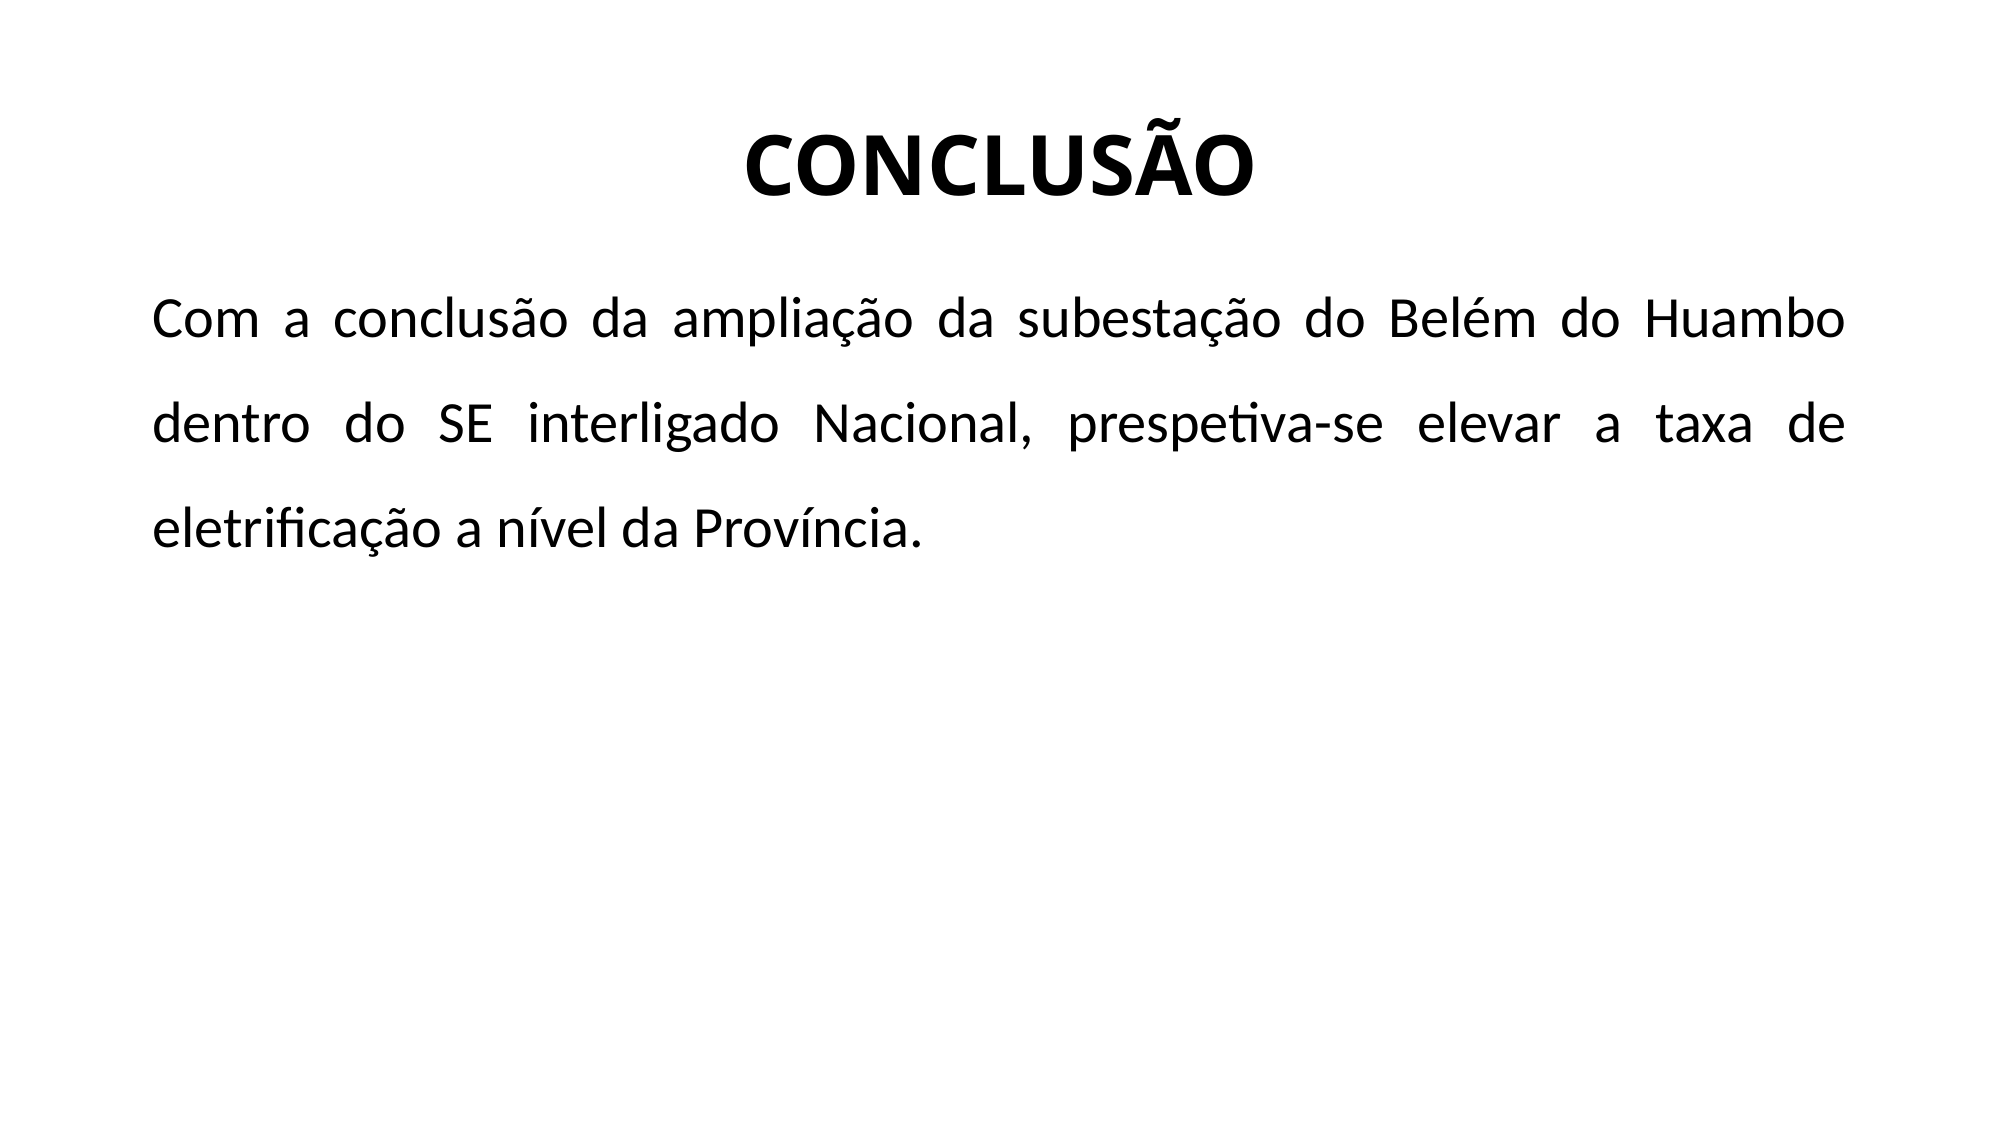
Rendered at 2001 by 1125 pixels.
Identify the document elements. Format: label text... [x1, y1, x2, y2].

title CONCLUSÃO [137, 59, 1863, 237]
list Com a conclusão da ampliação da subestação do Belém do Huambo dentro do SE interligado Nacional, prespetiva-se elevar a taxa de eletrificação a nível da Província. [137, 237, 1863, 746]
